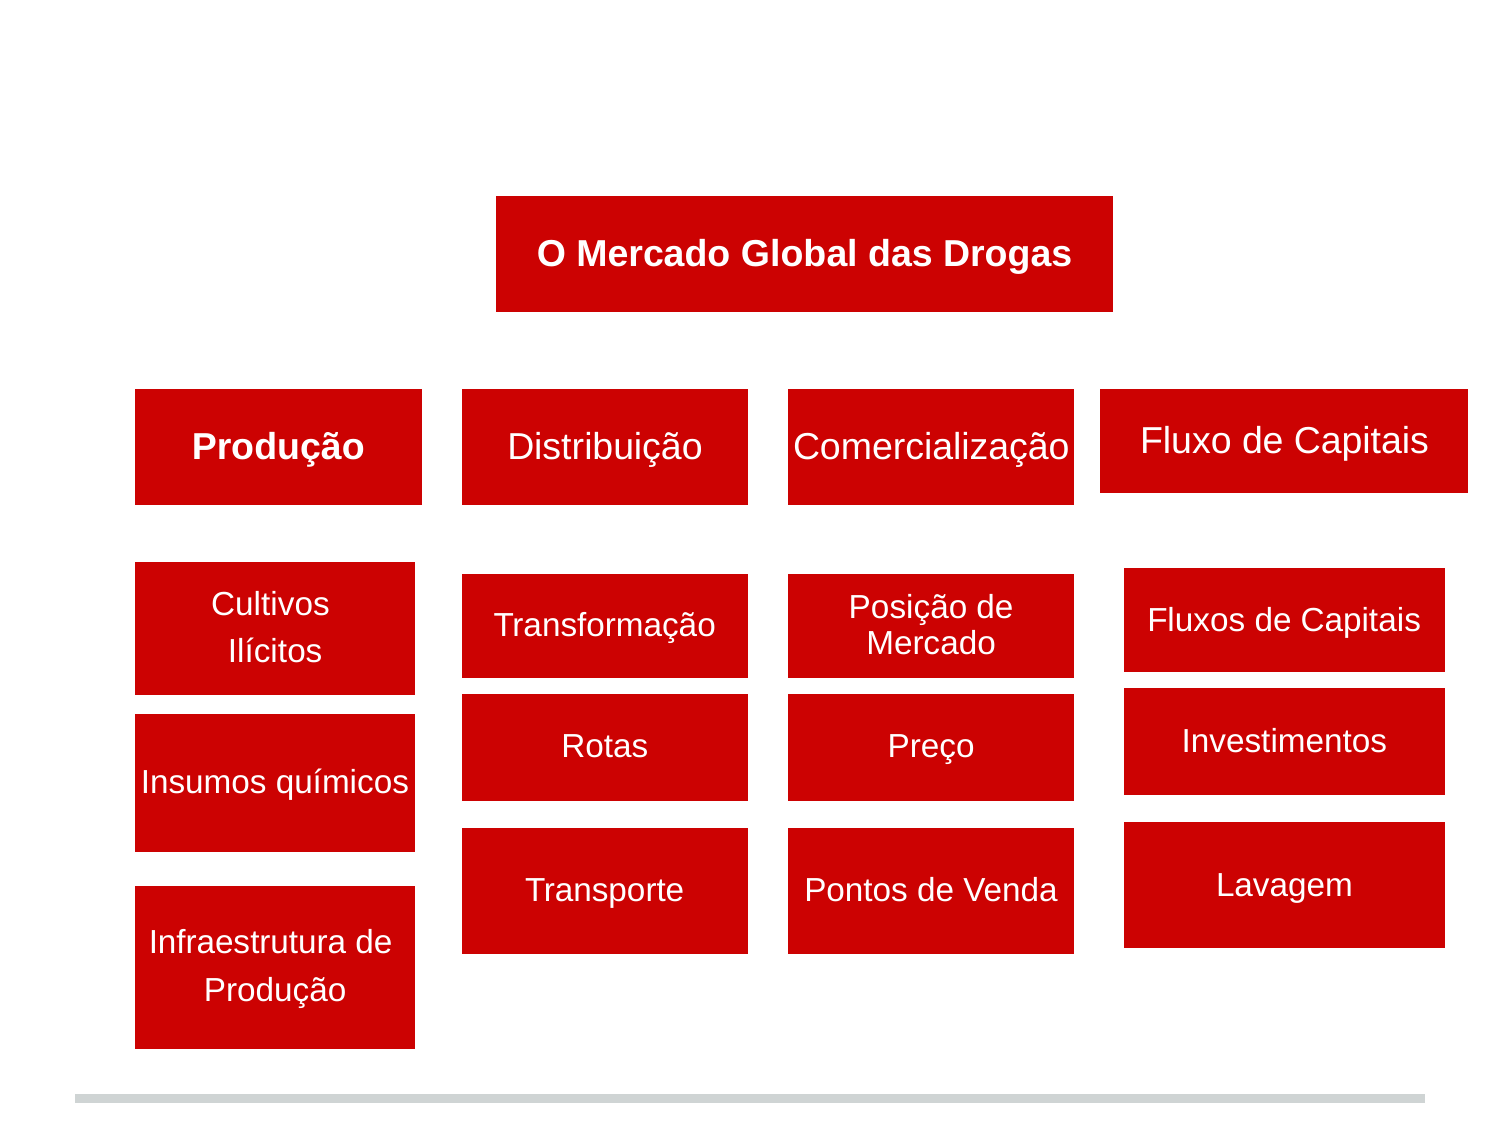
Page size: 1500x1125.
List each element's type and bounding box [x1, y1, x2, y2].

text_box [132, 193, 1471, 1051]
